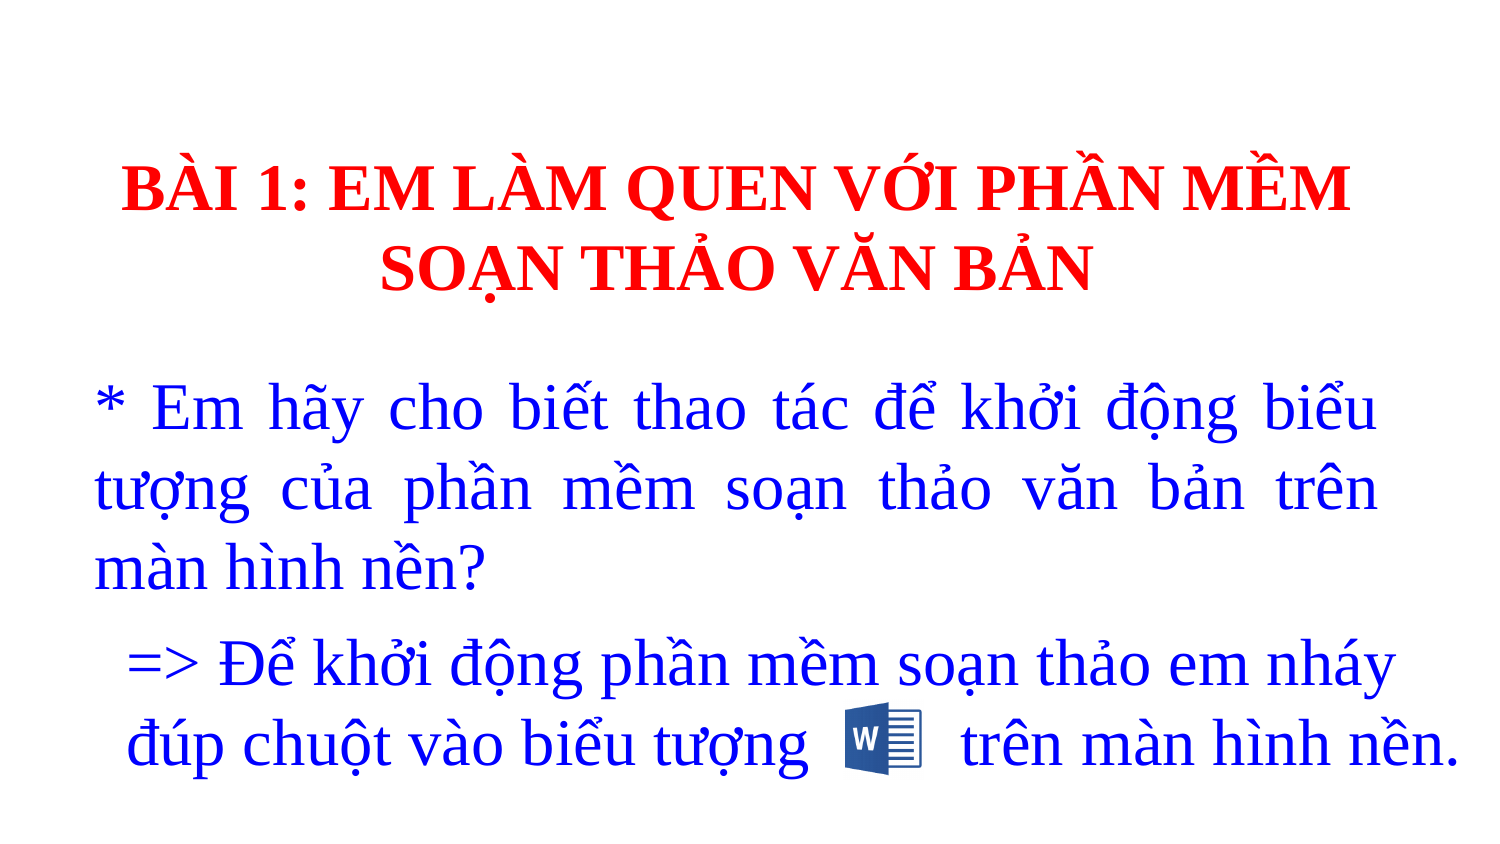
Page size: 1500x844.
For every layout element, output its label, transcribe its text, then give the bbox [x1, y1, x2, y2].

picture [843, 699, 924, 781]
text_box BÀI 1: EM LÀM QUEN VỚI PHẦN MỀM SOẠN THẢO VĂN BẢN [87, 140, 1388, 359]
text_box => Để khởi động phần mềm soạn thảo em nháy đúp chuột vào biểu tượng trên màn hình nền. [119, 615, 1482, 783]
text_box * Em hãy cho biết thao tác để khởi động biểu tượng của phần mềm soạn thảo văn bản trên màn hình nền? [87, 359, 1388, 606]
